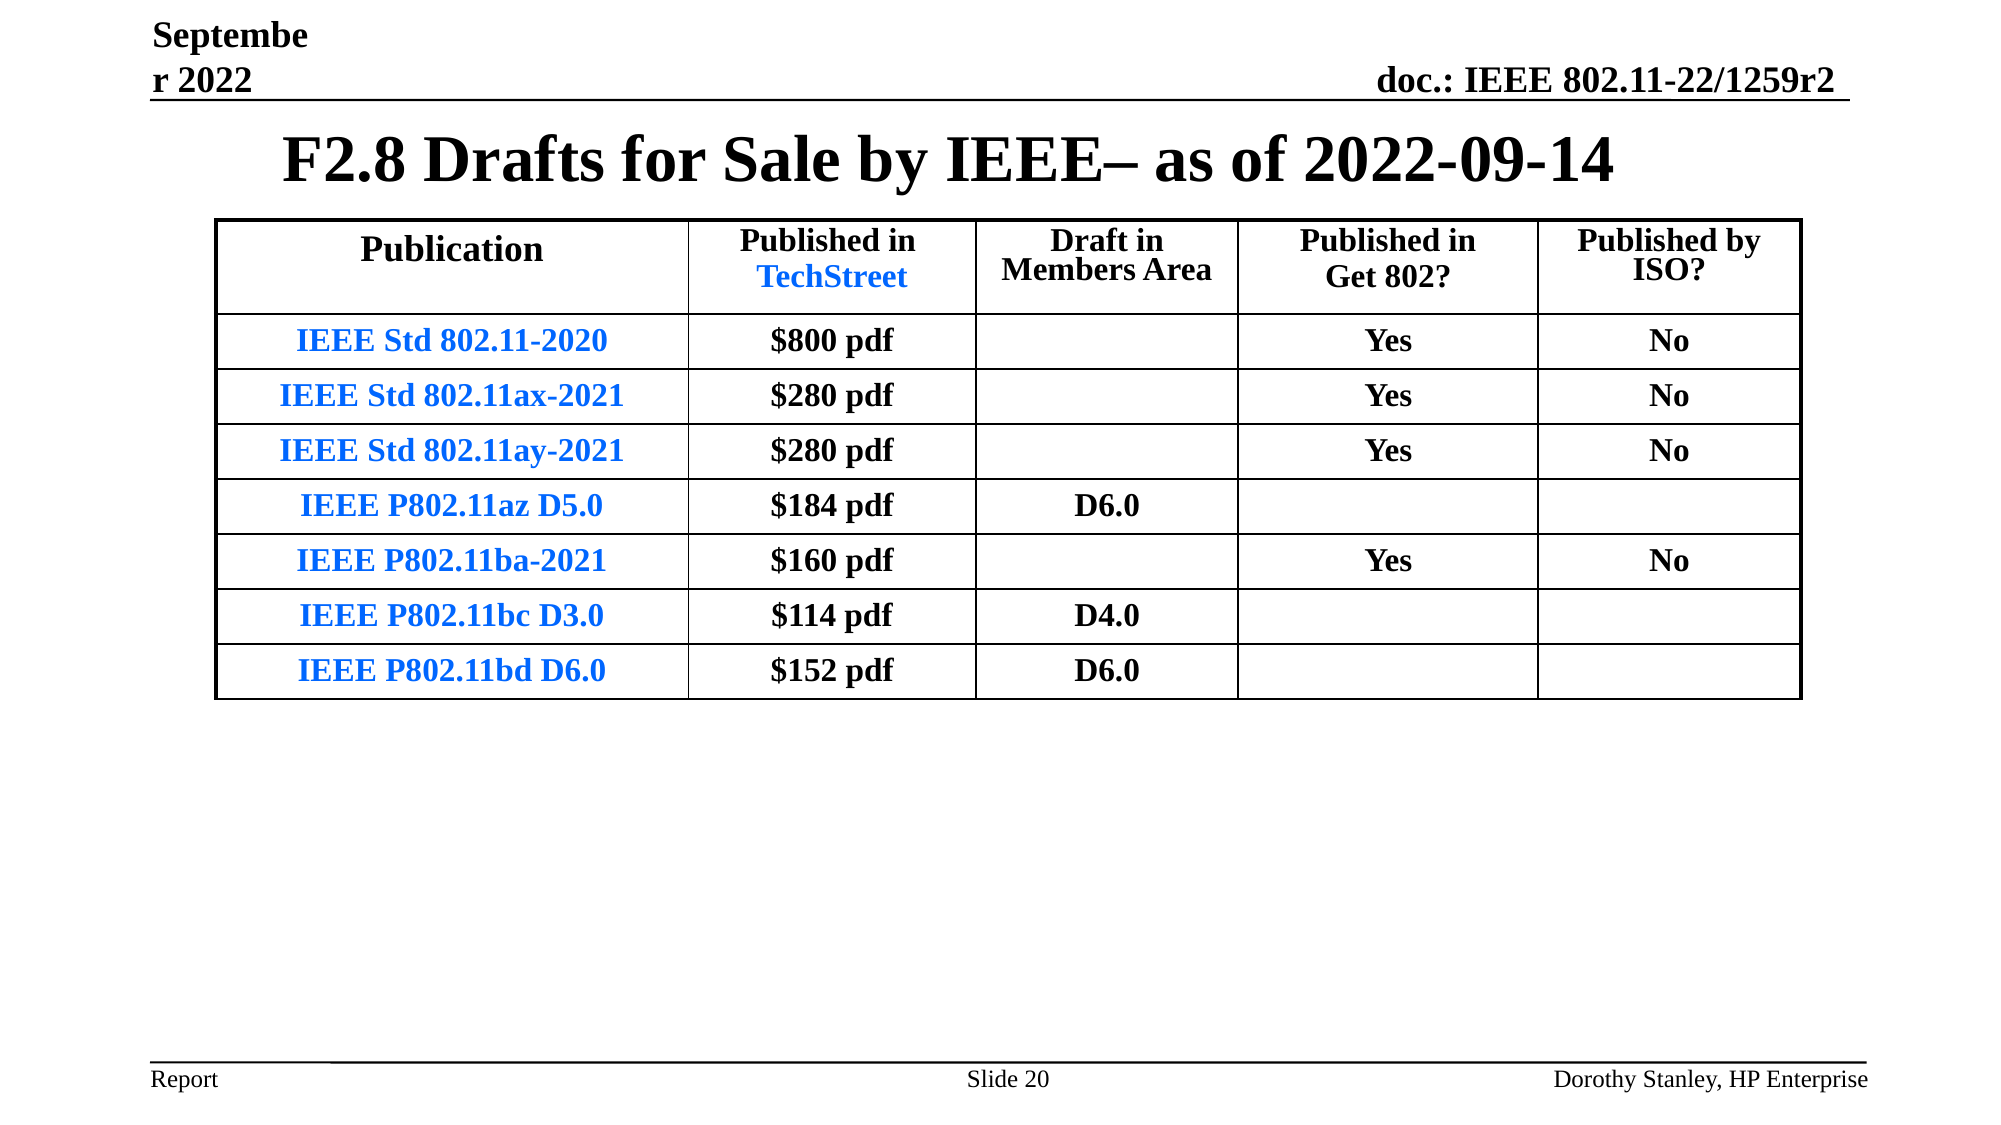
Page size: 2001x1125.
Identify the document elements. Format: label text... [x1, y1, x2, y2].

table_cell Yes [1239, 370, 1537, 423]
table_cell No [1539, 370, 1799, 423]
table_cell [977, 425, 1237, 478]
table_cell Yes [1239, 425, 1537, 478]
table_cell IEEE P802.11ba-2021 [218, 535, 688, 588]
table_cell [1239, 590, 1537, 643]
table_cell $114 pdf [689, 590, 975, 643]
footer Dorothy Stanley, HP Enterprise [1513, 1061, 1869, 1093]
table_cell [1539, 590, 1799, 643]
table_cell IEEE P802.11az D5.0 [218, 480, 688, 533]
table_cell IEEE Std 802.11-2020 [218, 315, 688, 368]
table_cell No [1539, 425, 1799, 478]
table_cell [977, 315, 1237, 368]
table_cell $800 pdf [689, 315, 975, 368]
table_cell IEEE P802.11bc D3.0 [218, 590, 688, 643]
slide_number Slide 20 [964, 1061, 1053, 1093]
table_cell No [1539, 315, 1799, 368]
table_cell [1539, 645, 1799, 698]
title F2.8 Drafts for Sale by IEEE– as of 2022-09-14 [249, 118, 1650, 192]
table_cell [977, 370, 1237, 423]
table_header Published in Get 802? [1239, 222, 1537, 313]
table_cell [977, 535, 1237, 588]
table_cell [1539, 480, 1799, 533]
table_header Publication [218, 222, 688, 313]
table_cell $280 pdf [689, 370, 975, 423]
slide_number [152, 54, 312, 101]
table_cell No [1539, 535, 1799, 588]
table_cell D6.0 [977, 645, 1237, 698]
table_cell D4.0 [977, 590, 1237, 643]
table_cell IEEE P802.11bd D6.0 [218, 645, 688, 698]
table_cell IEEE Std 802.11ay-2021 [218, 425, 688, 478]
table_header Draft in Members Area [977, 222, 1237, 313]
table_cell $280 pdf [689, 425, 975, 478]
table_cell [1239, 480, 1537, 533]
table_cell $152 pdf [689, 645, 975, 698]
table_header Published in TechStreet [689, 222, 975, 313]
table_cell Yes [1239, 535, 1537, 588]
table_cell D6.0 [977, 480, 1237, 533]
table_cell Yes [1239, 315, 1537, 368]
table_cell $160 pdf [689, 535, 975, 588]
table_header Published by ISO? [1539, 222, 1799, 313]
table_cell $184 pdf [689, 480, 975, 533]
table_cell [1239, 645, 1537, 698]
table_cell IEEE Std 802.11ax-2021 [218, 370, 688, 423]
